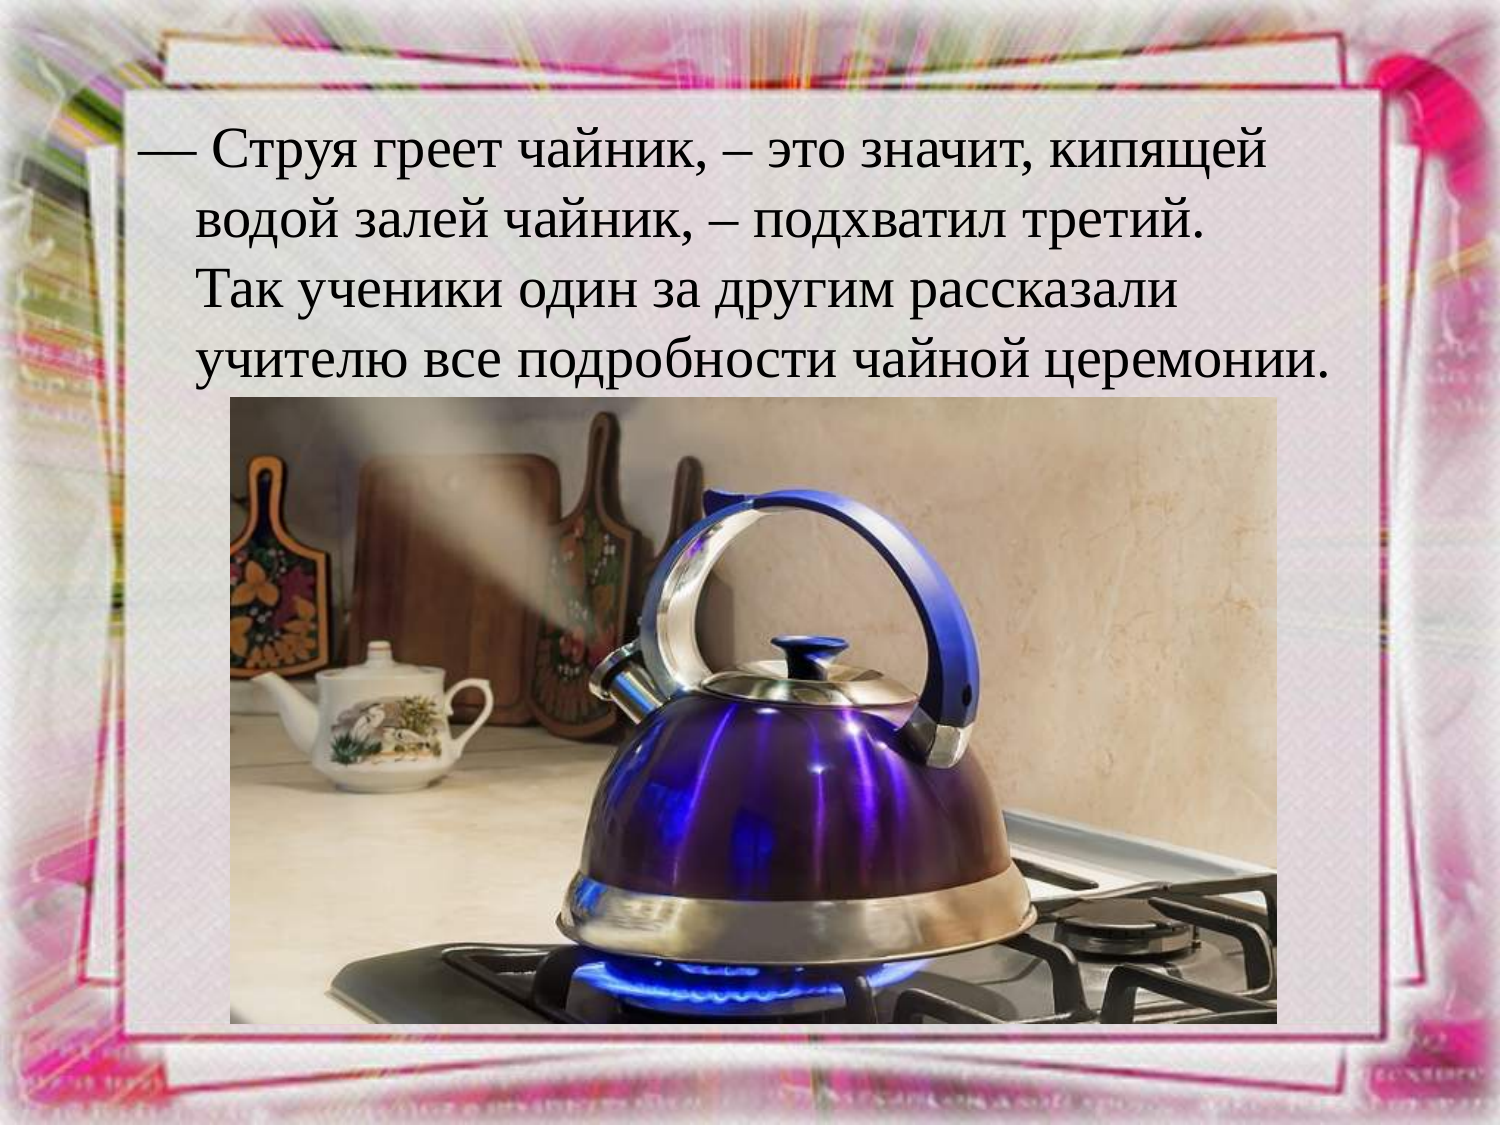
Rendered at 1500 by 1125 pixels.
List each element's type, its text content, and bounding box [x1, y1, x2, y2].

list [229, 396, 1277, 1024]
list — Струя греет чайник, – это значит, кипящей водой залей чайник, – подхватил третий. Так ученики один за другим рассказали учителю все подробности чайной церемонии. [123, 101, 1412, 1005]
picture [0, 0, 1500, 1125]
